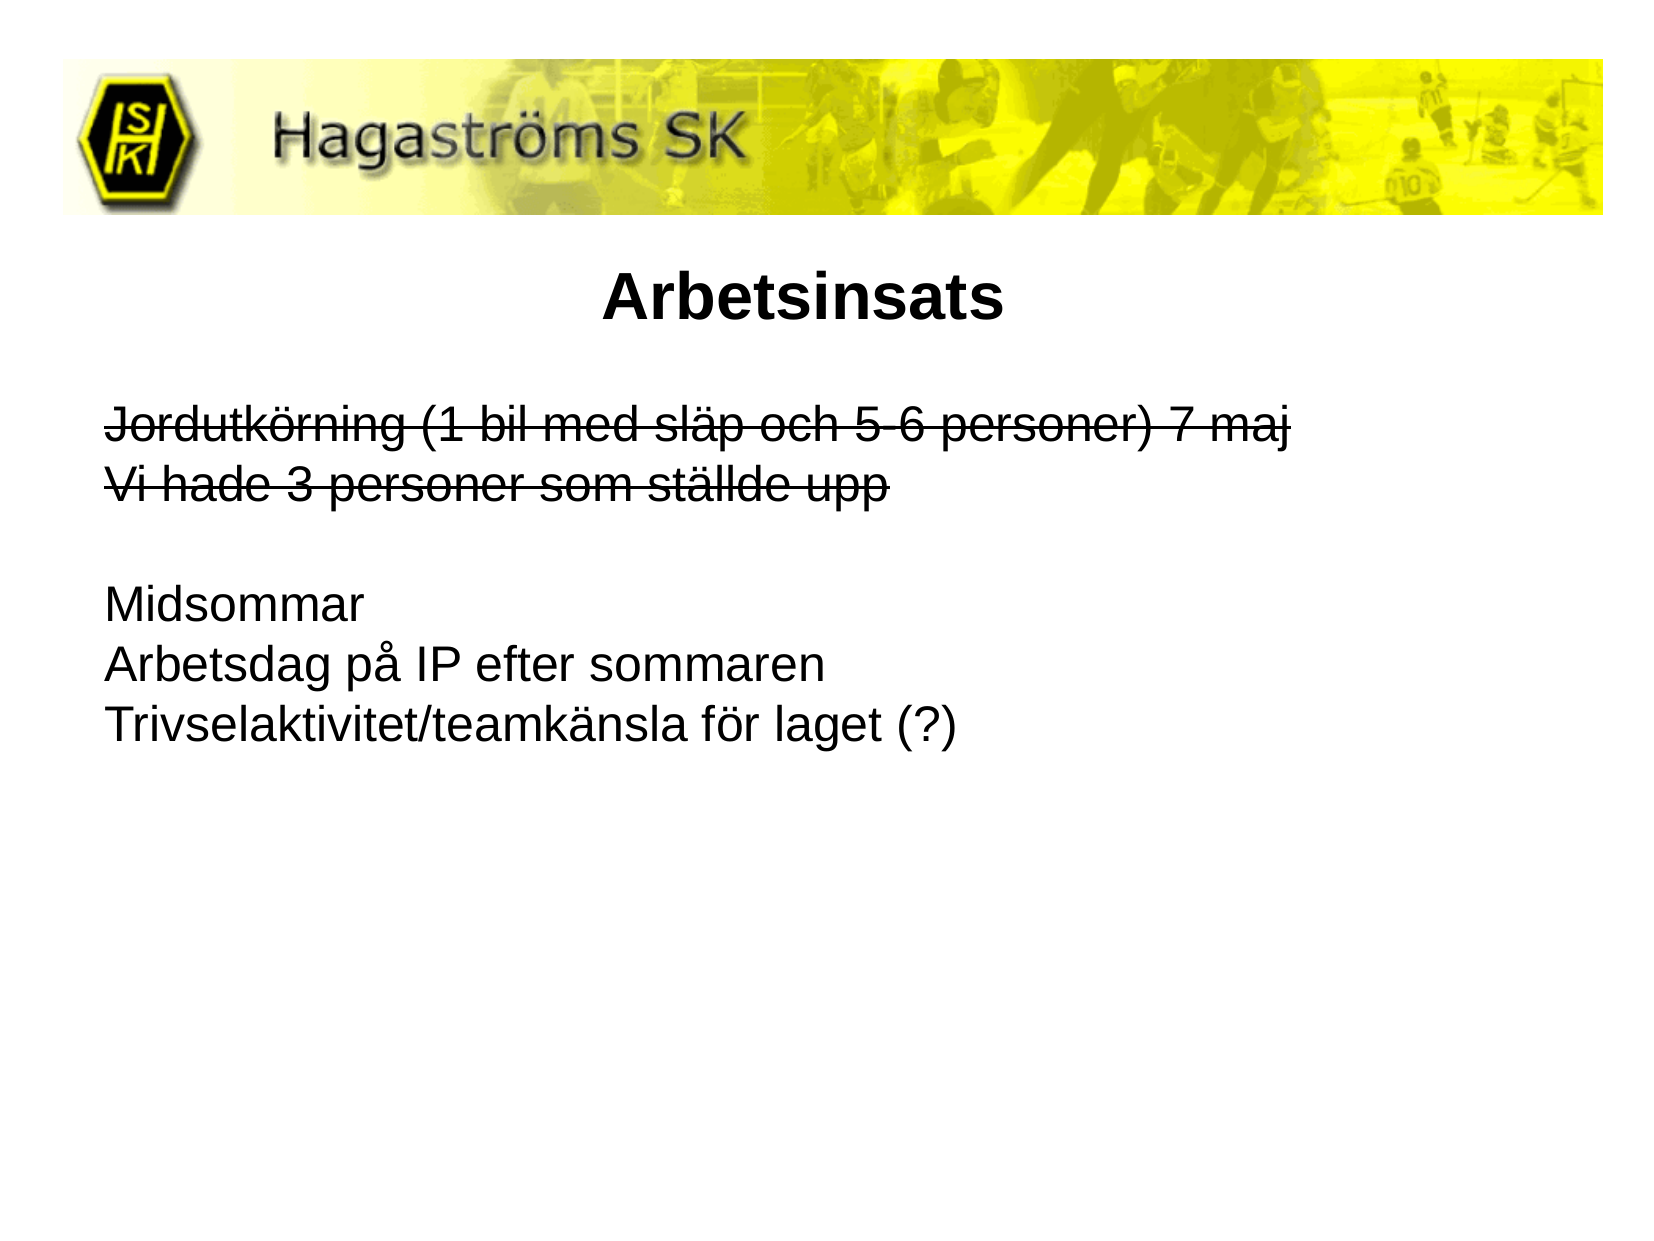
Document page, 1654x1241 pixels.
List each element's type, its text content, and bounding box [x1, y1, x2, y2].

text_box Jordutkörning (1 bil med släp och 5-6 personer) 7 maj Vi hade 3 personer som ställde upp Midsommar Arbetsdag på IP efter sommaren Trivselaktivitet/teamkänsla för laget (?) [89, 384, 1545, 975]
text_box Arbetsinsats [483, 245, 1124, 373]
picture [63, 58, 1603, 215]
